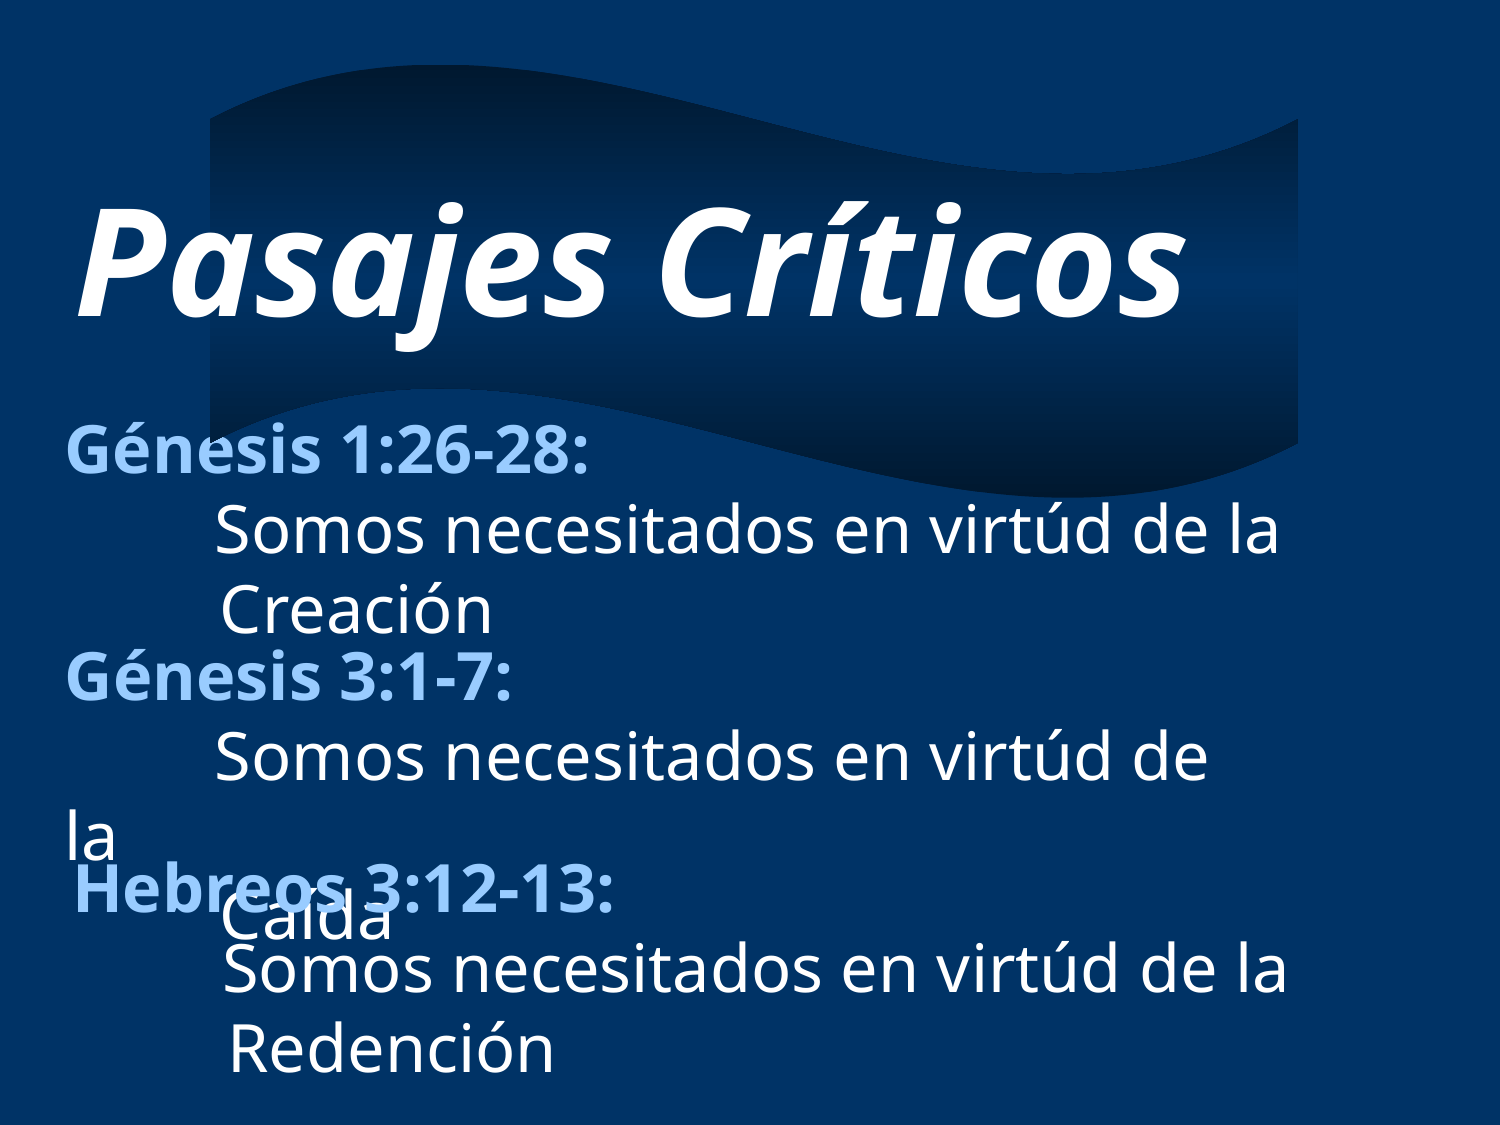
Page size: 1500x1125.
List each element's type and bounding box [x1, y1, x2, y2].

text_box [199, 62, 1298, 501]
text_box [49, 399, 1500, 1094]
